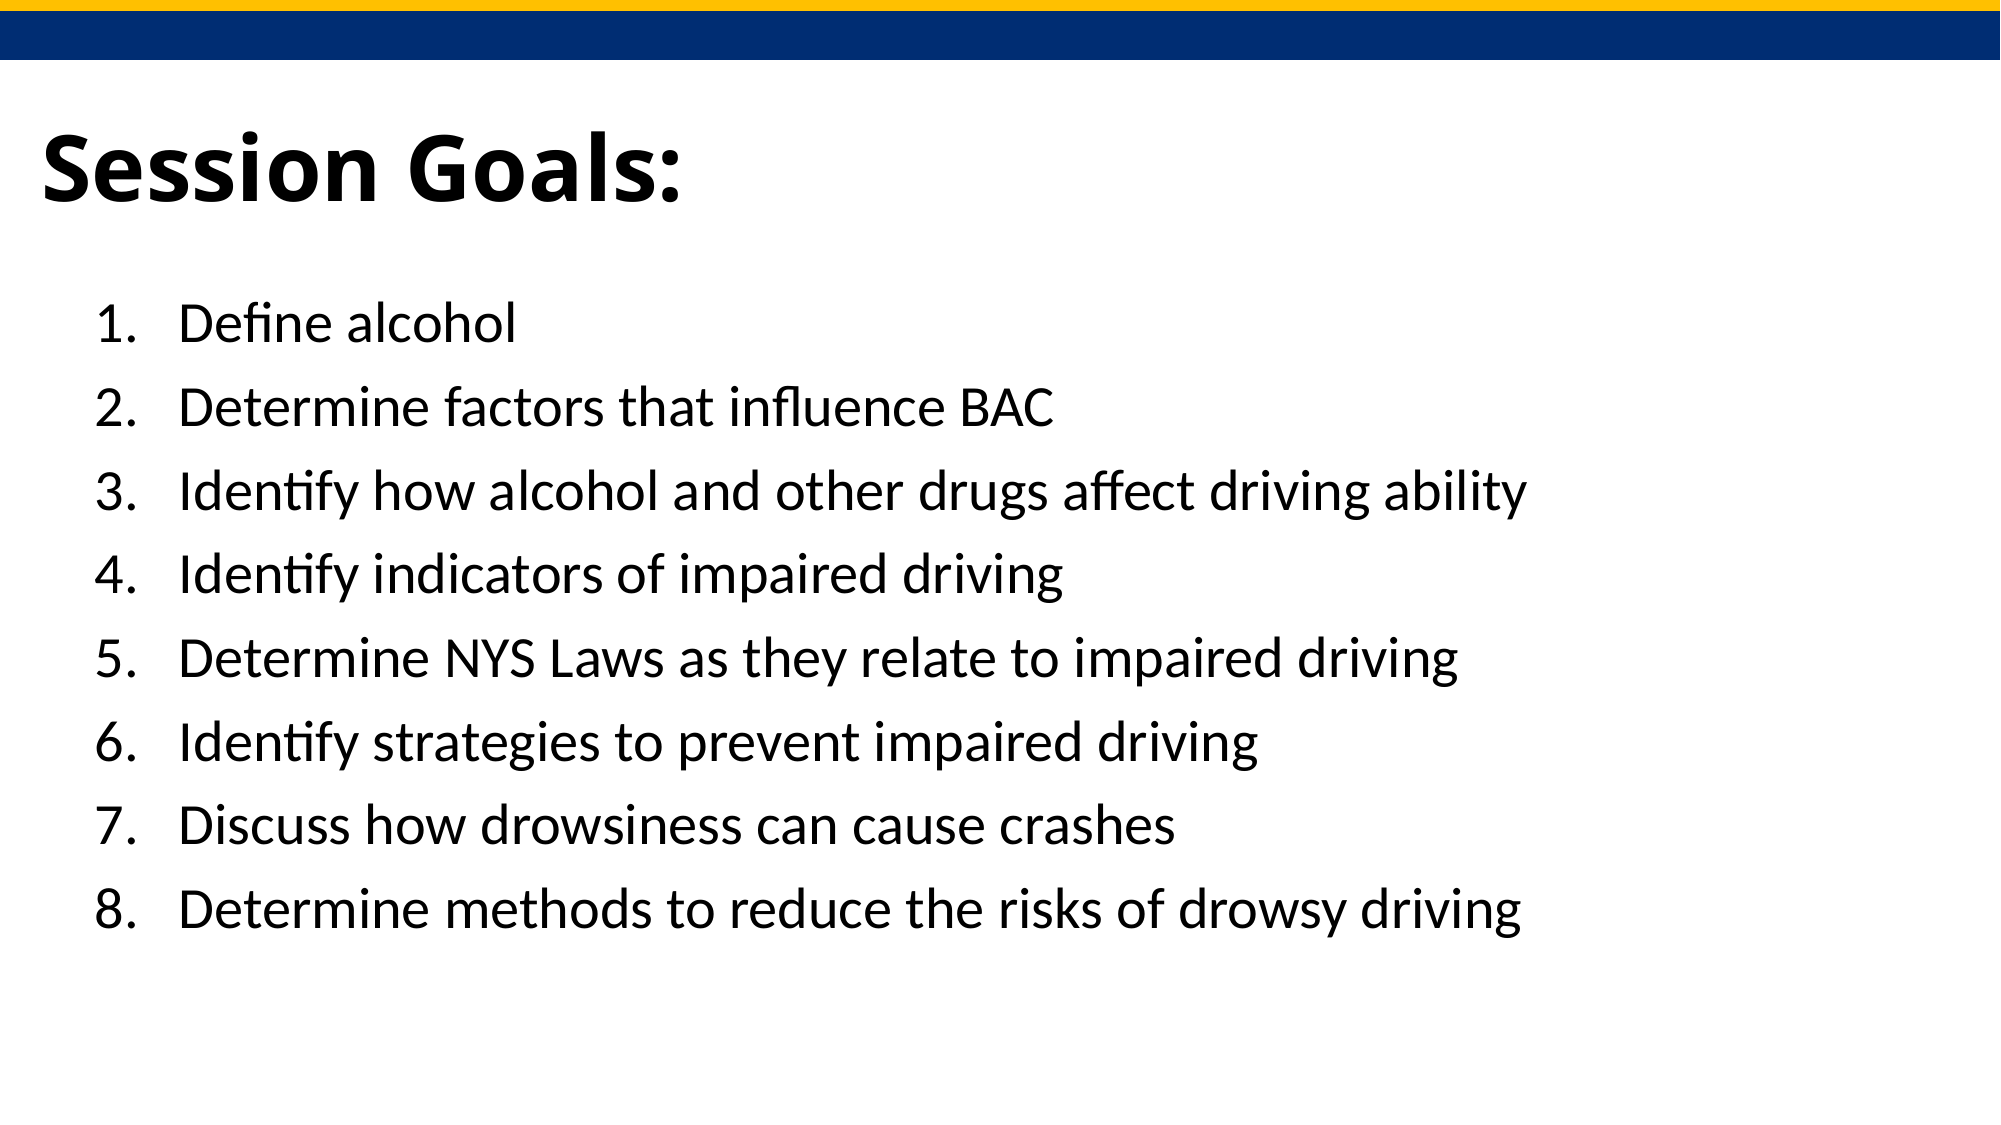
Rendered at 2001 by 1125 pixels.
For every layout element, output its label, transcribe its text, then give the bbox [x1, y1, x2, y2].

title Session Goals: [26, 63, 1752, 281]
list Define alcohol Determine factors that influence BAC Identify how alcohol and other drugs affect driving ability Identify indicators of impaired driving Determine NYS Laws as they relate to impaired driving Identify strategies to prevent impaired driving Discuss how drowsiness can cause crashes Determine methods to reduce the risks of drowsy driving [79, 284, 1892, 1014]
picture [0, 0, 2000, 60]
